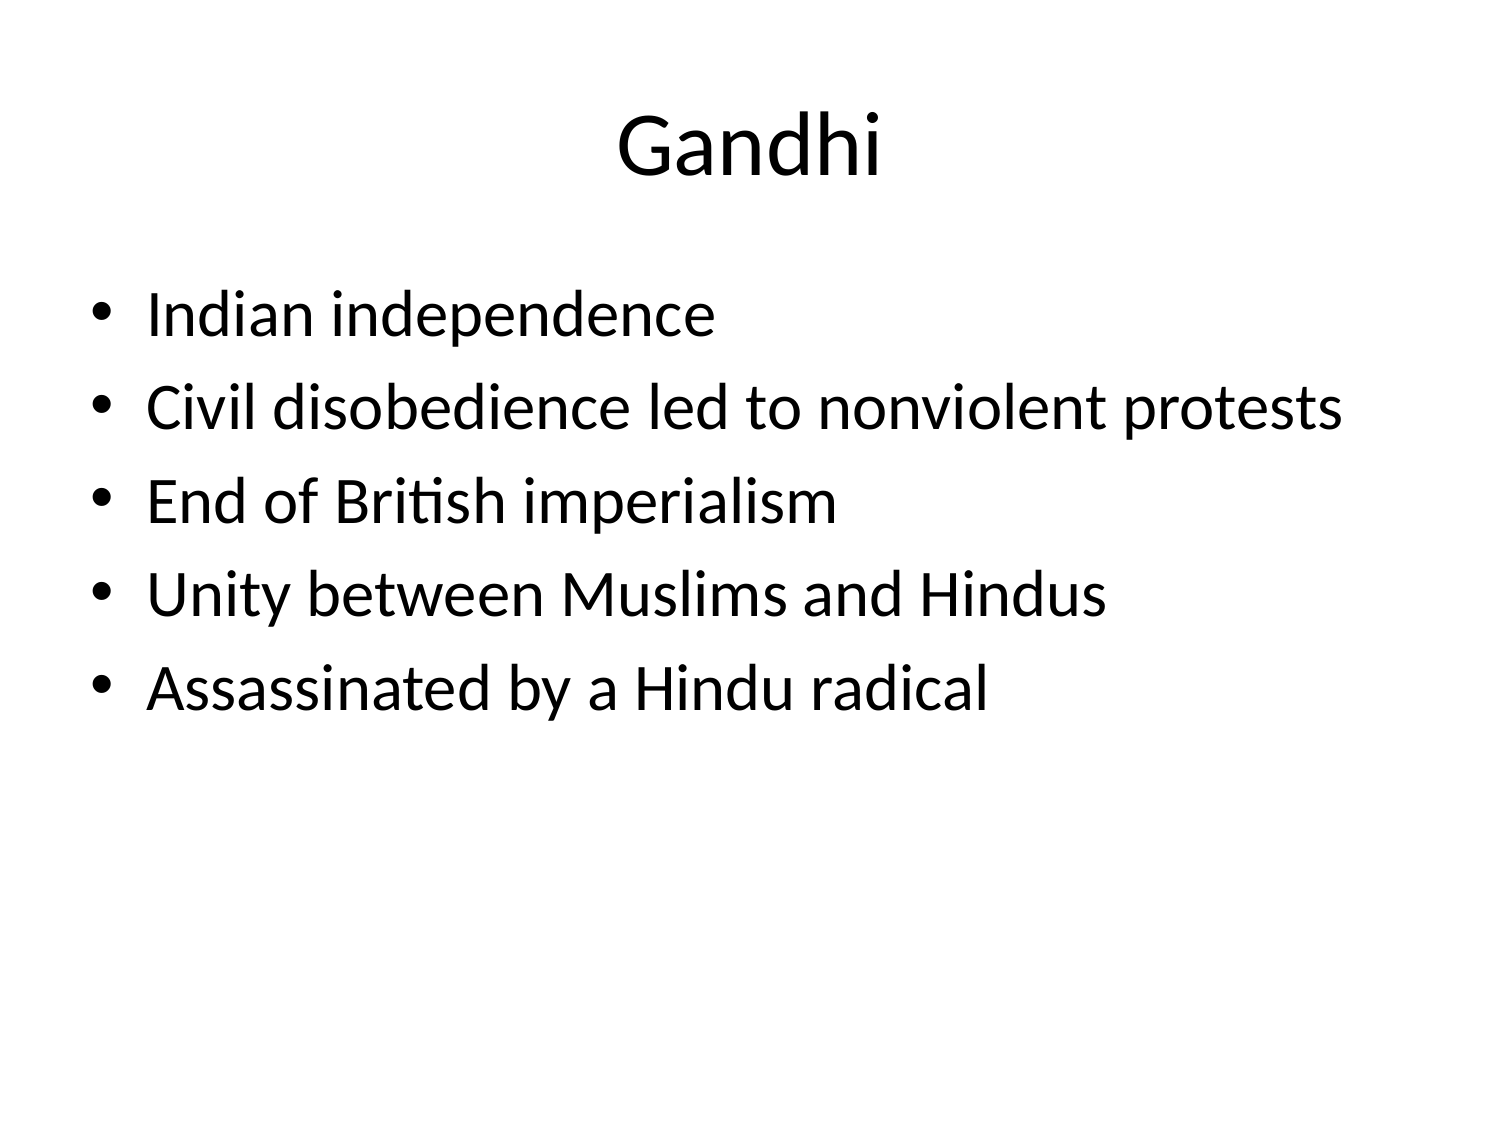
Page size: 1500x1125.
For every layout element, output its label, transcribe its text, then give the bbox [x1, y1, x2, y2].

list Indian independence Civil disobedience led to nonviolent protests End of British imperialism Unity between Muslims and Hindus Assassinated by a Hindu radical [75, 262, 1425, 1005]
title Gandhi [75, 45, 1425, 233]
